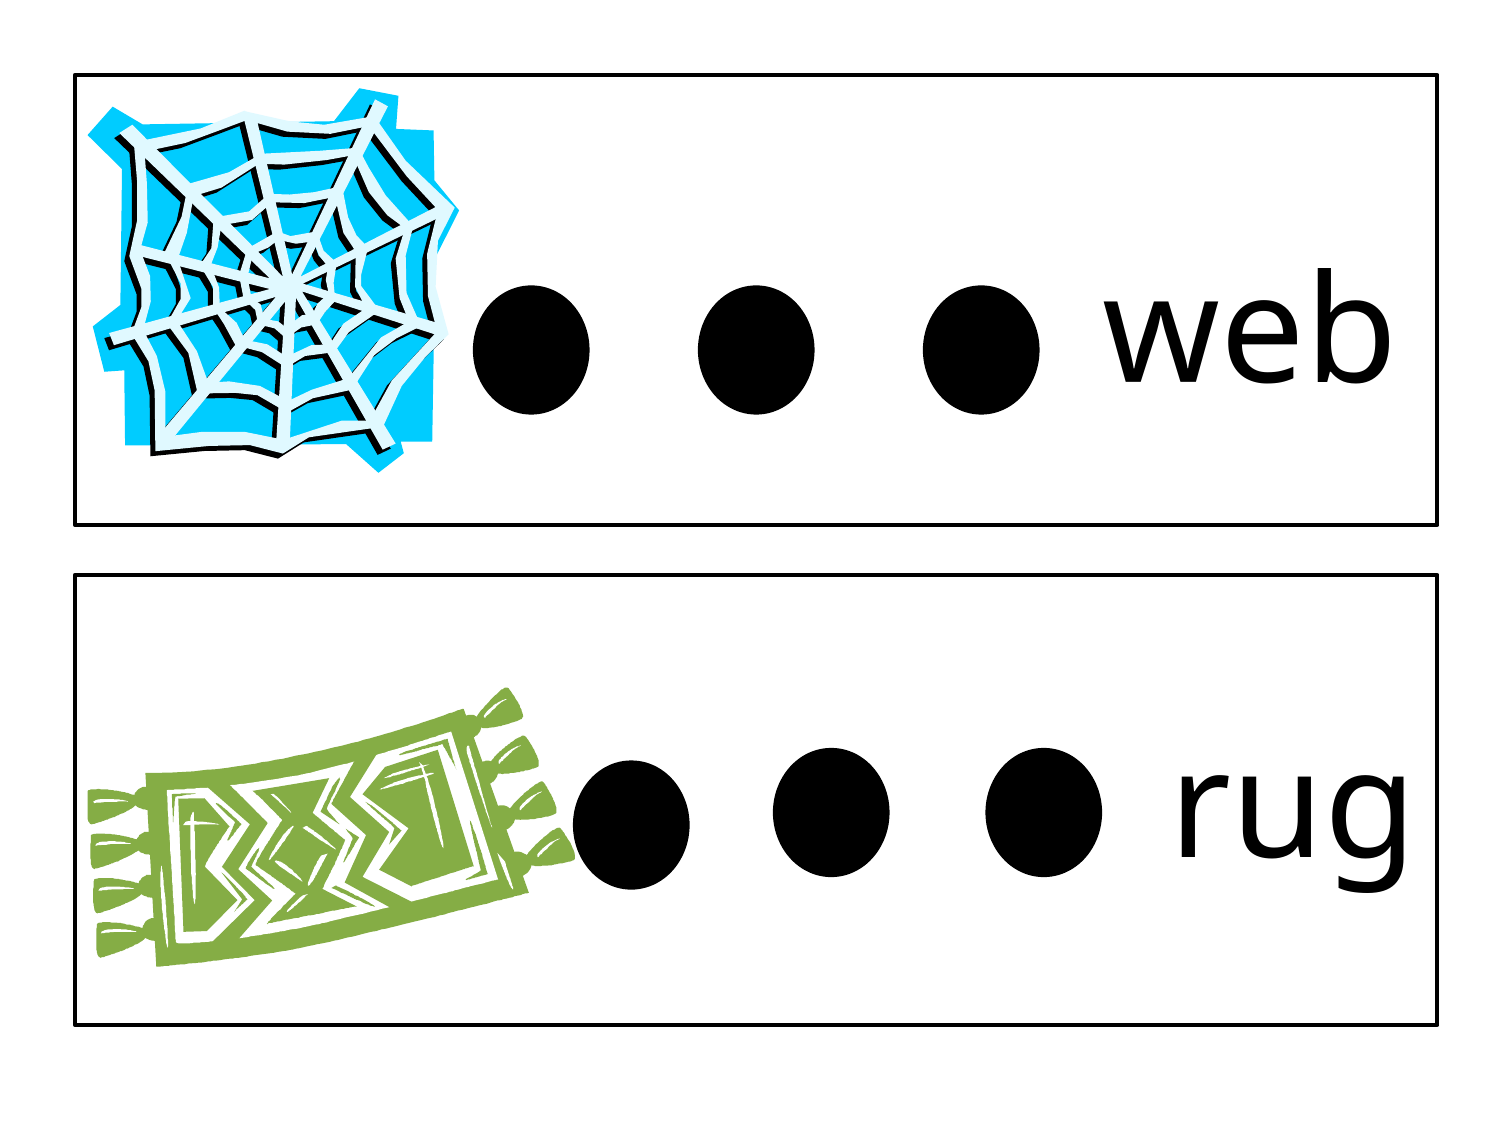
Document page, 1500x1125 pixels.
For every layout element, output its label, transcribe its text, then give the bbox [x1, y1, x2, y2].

text_box [697, 285, 815, 415]
text_box [73, 573, 1439, 1027]
picture [87, 687, 576, 968]
text_box [579, 760, 690, 890]
text_box rug [1137, 699, 1449, 895]
text_box [922, 285, 1040, 415]
text_box [73, 73, 1439, 527]
text_box web [1074, 224, 1425, 420]
text_box [472, 285, 590, 415]
text_box [985, 747, 1103, 878]
picture [87, 87, 463, 477]
text_box [772, 747, 890, 878]
